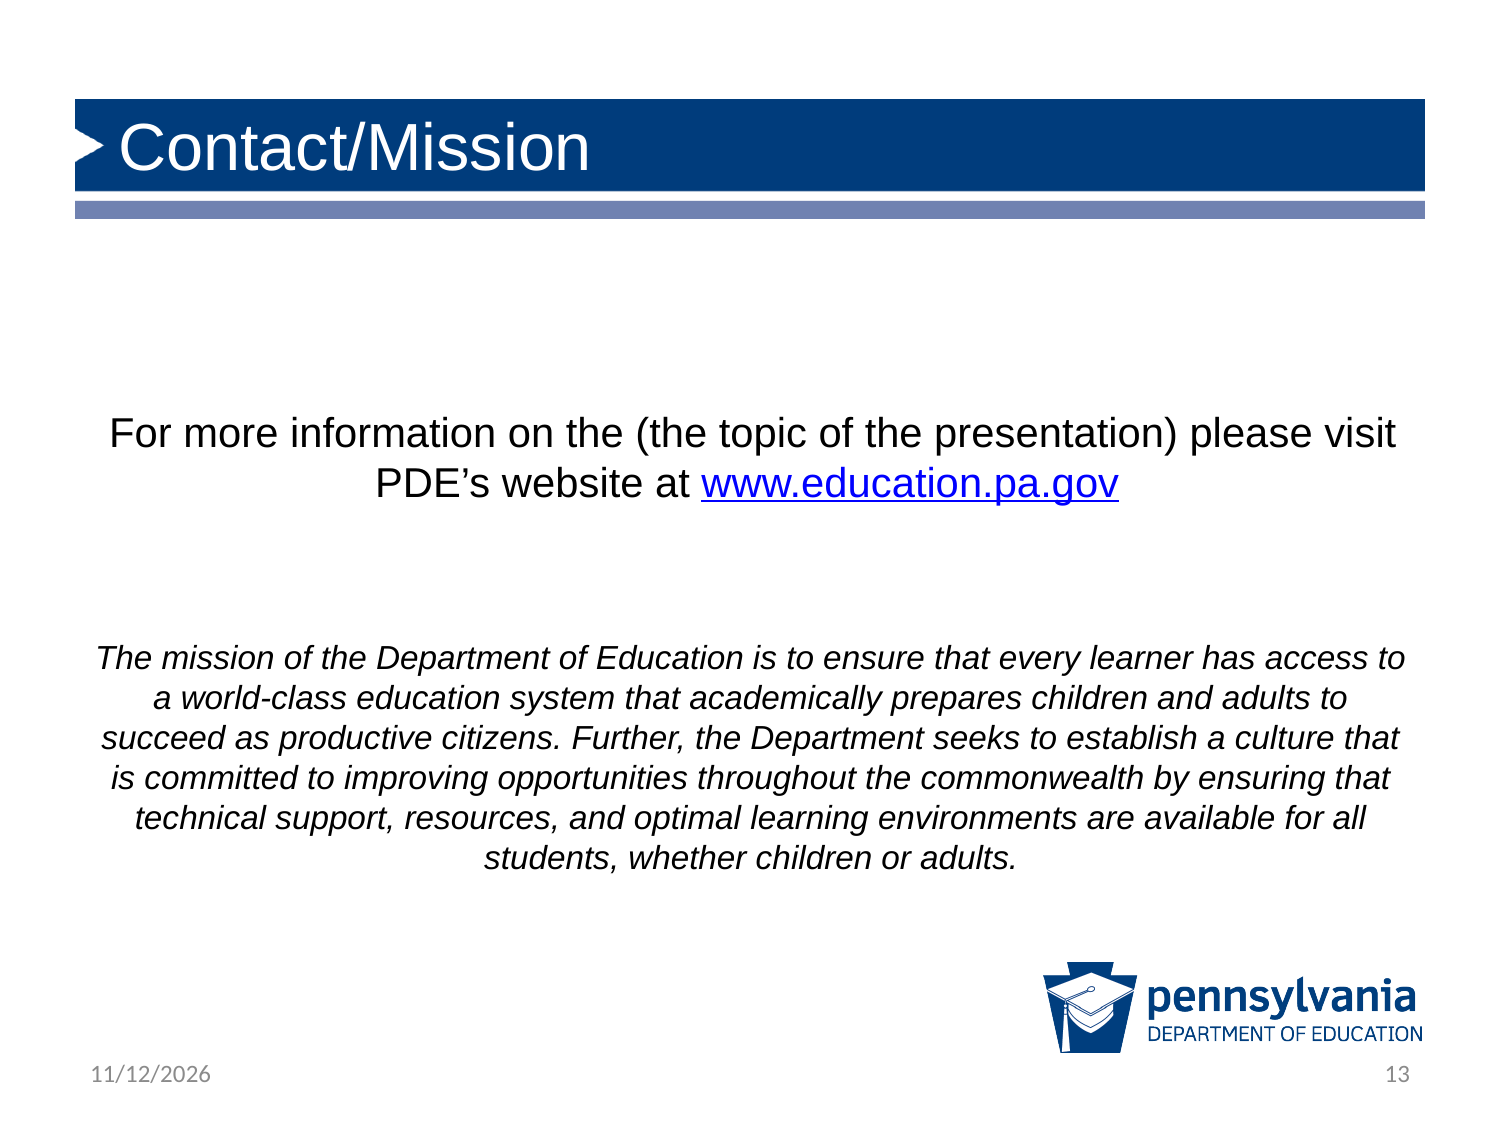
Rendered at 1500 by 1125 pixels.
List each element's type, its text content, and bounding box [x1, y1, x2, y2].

title Contact/Mission [75, 50, 1425, 238]
picture [1043, 962, 1422, 1053]
text_box The mission of the Department of Education is to ensure that every learner has access to a world-class education system that academically prepares children and adults to succeed as productive citizens. Further, the Department seeks to establish a culture that is committed to improving opportunities throughout the commonwealth by ensuring that technical support, resources, and optimal learning environments are available for all students, whether children or adults. [78, 629, 1425, 929]
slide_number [75, 1042, 425, 1103]
slide_number 13 [1074, 1042, 1425, 1103]
text_box For more information on the (the topic of the presentation) please visit PDE’s website at www.education.pa.gov [78, 398, 1429, 514]
